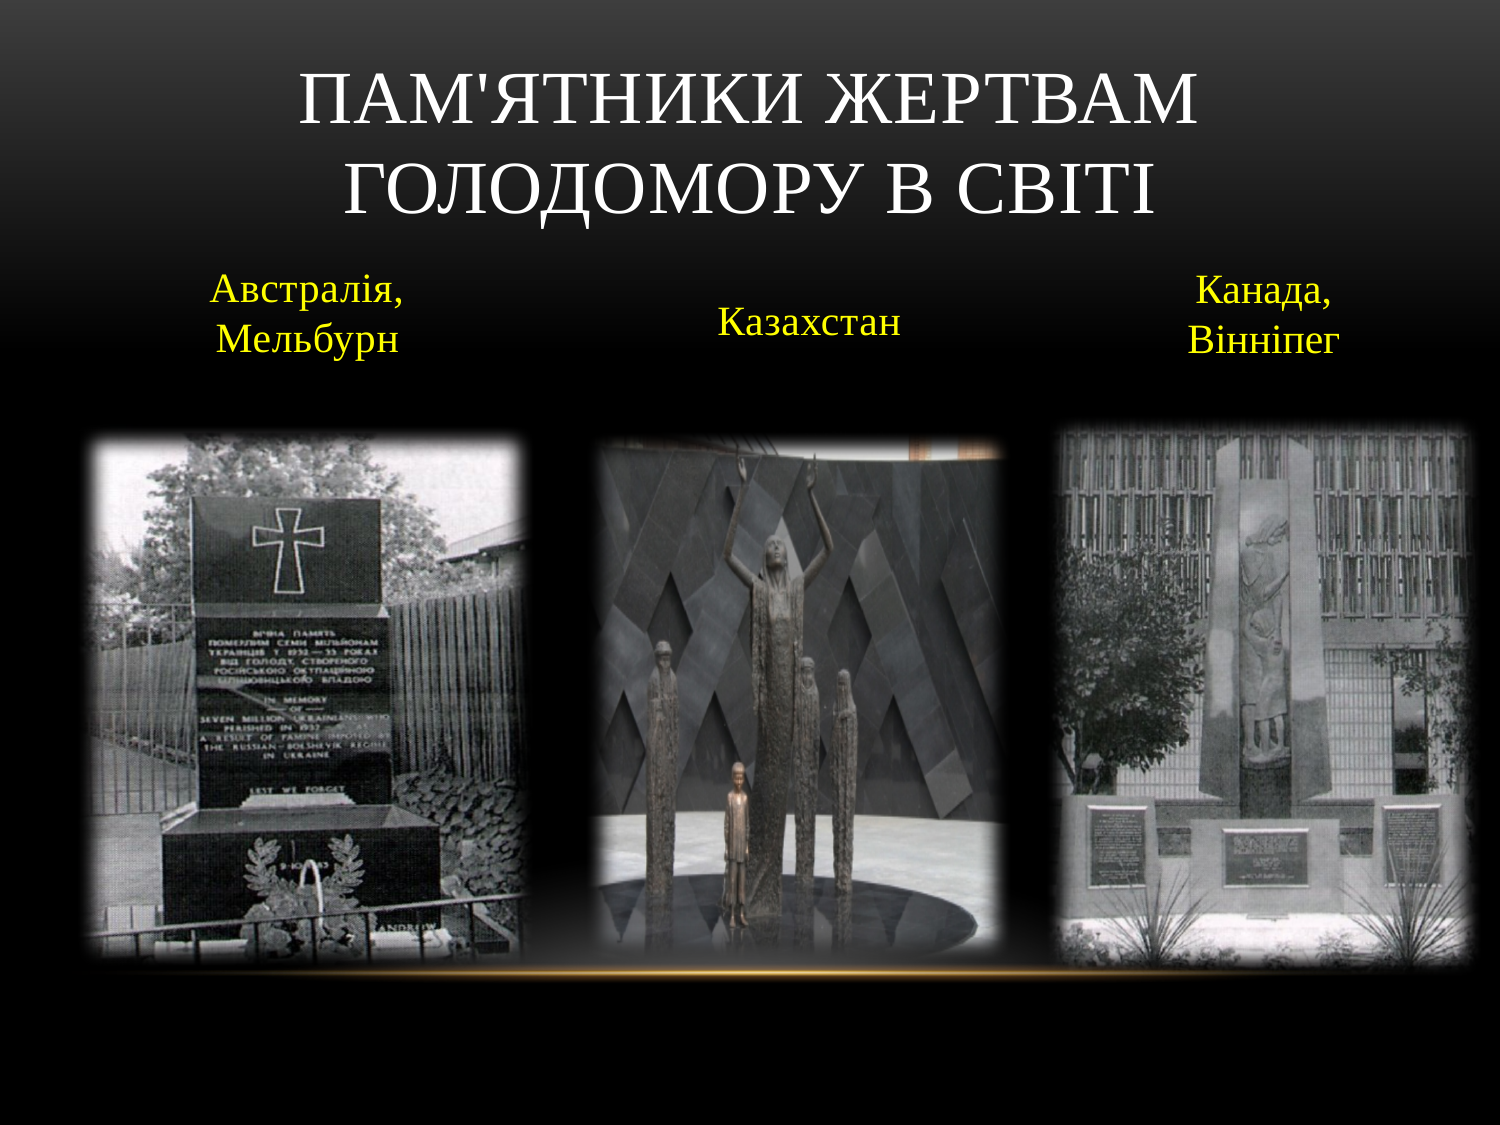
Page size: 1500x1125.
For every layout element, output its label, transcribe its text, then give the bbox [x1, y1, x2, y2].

list Казахстан [596, 266, 1022, 372]
picture [0, 0, 1500, 1125]
title Пам'ятники Жертвам голодомору в світі [99, 45, 1400, 233]
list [76, 424, 535, 968]
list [584, 430, 1013, 963]
text_box Канада, Вінніпег [1104, 254, 1424, 414]
list Австралія, Мельбурн [100, 243, 515, 379]
